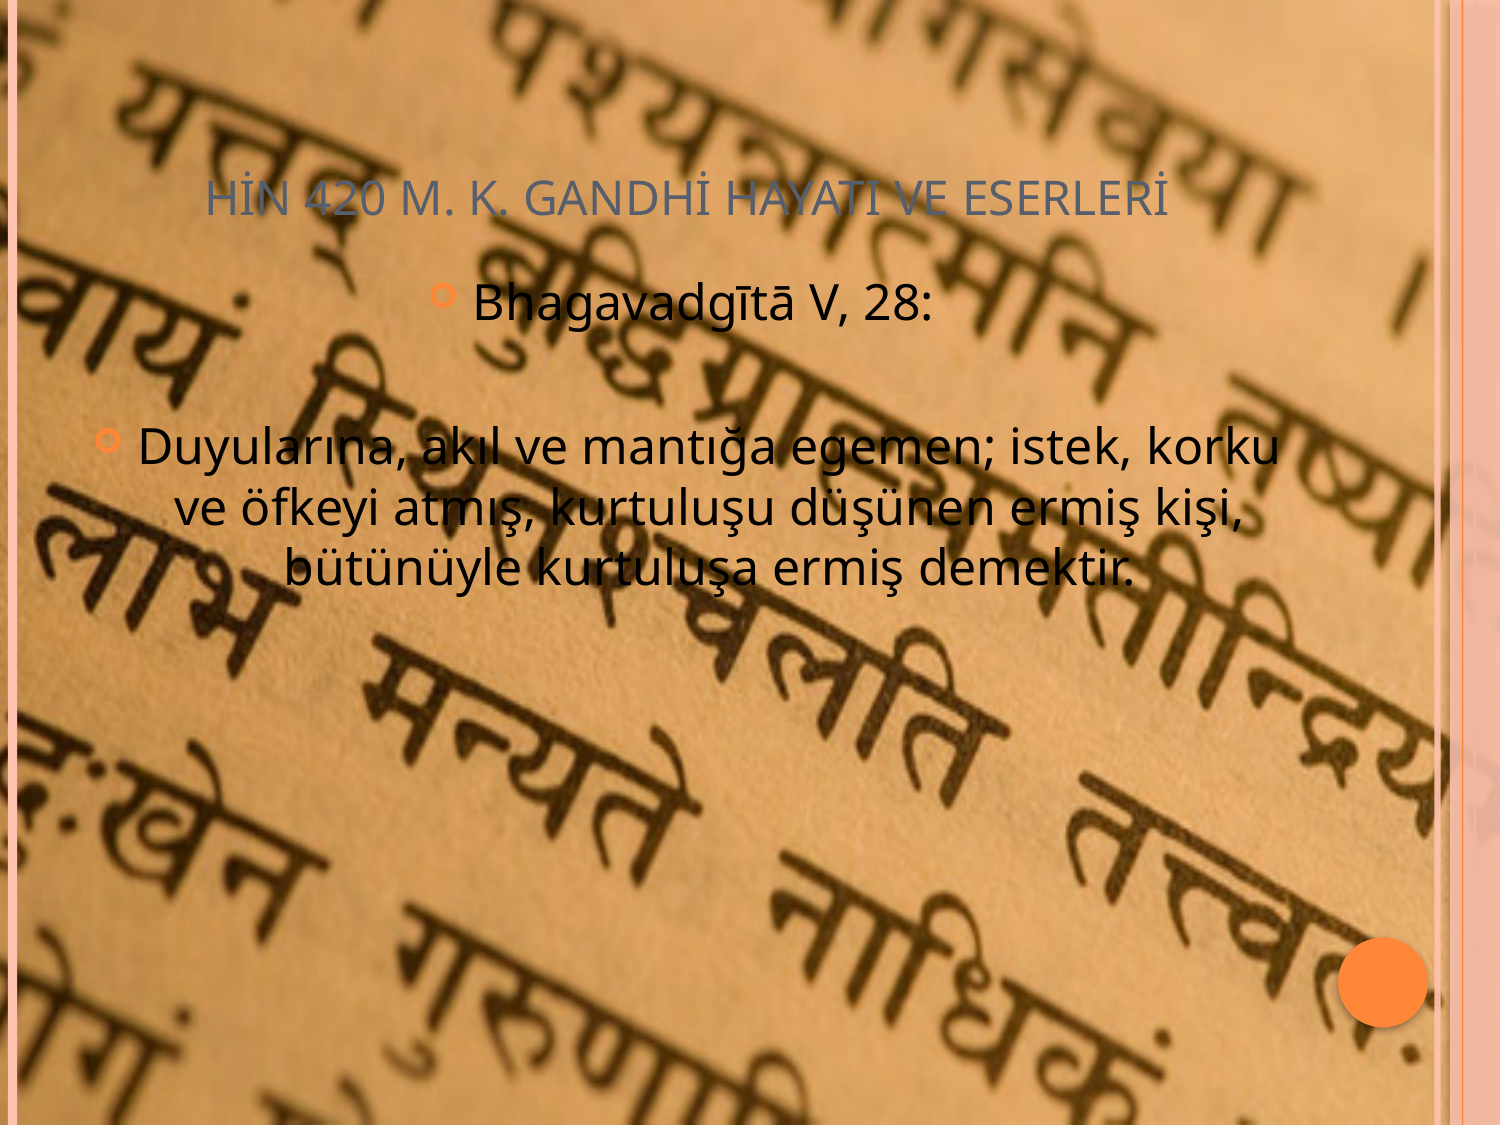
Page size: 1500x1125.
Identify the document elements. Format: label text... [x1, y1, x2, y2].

list Bhagavadgītā V, 28: Duyularına, akıl ve mantığa egemen; istek, korku ve öfkeyi atmış, kurtuluşu düşünen ermiş kişi, bütünüyle kurtuluşa ermiş demektir. [75, 262, 1300, 1062]
picture [18, 0, 1434, 1125]
picture [0, 0, 7, 1125]
title HİN 420 M. K. GANDHİ HAYATI VE ESERLERİ [75, 45, 1300, 233]
picture [1441, 0, 1449, 1125]
